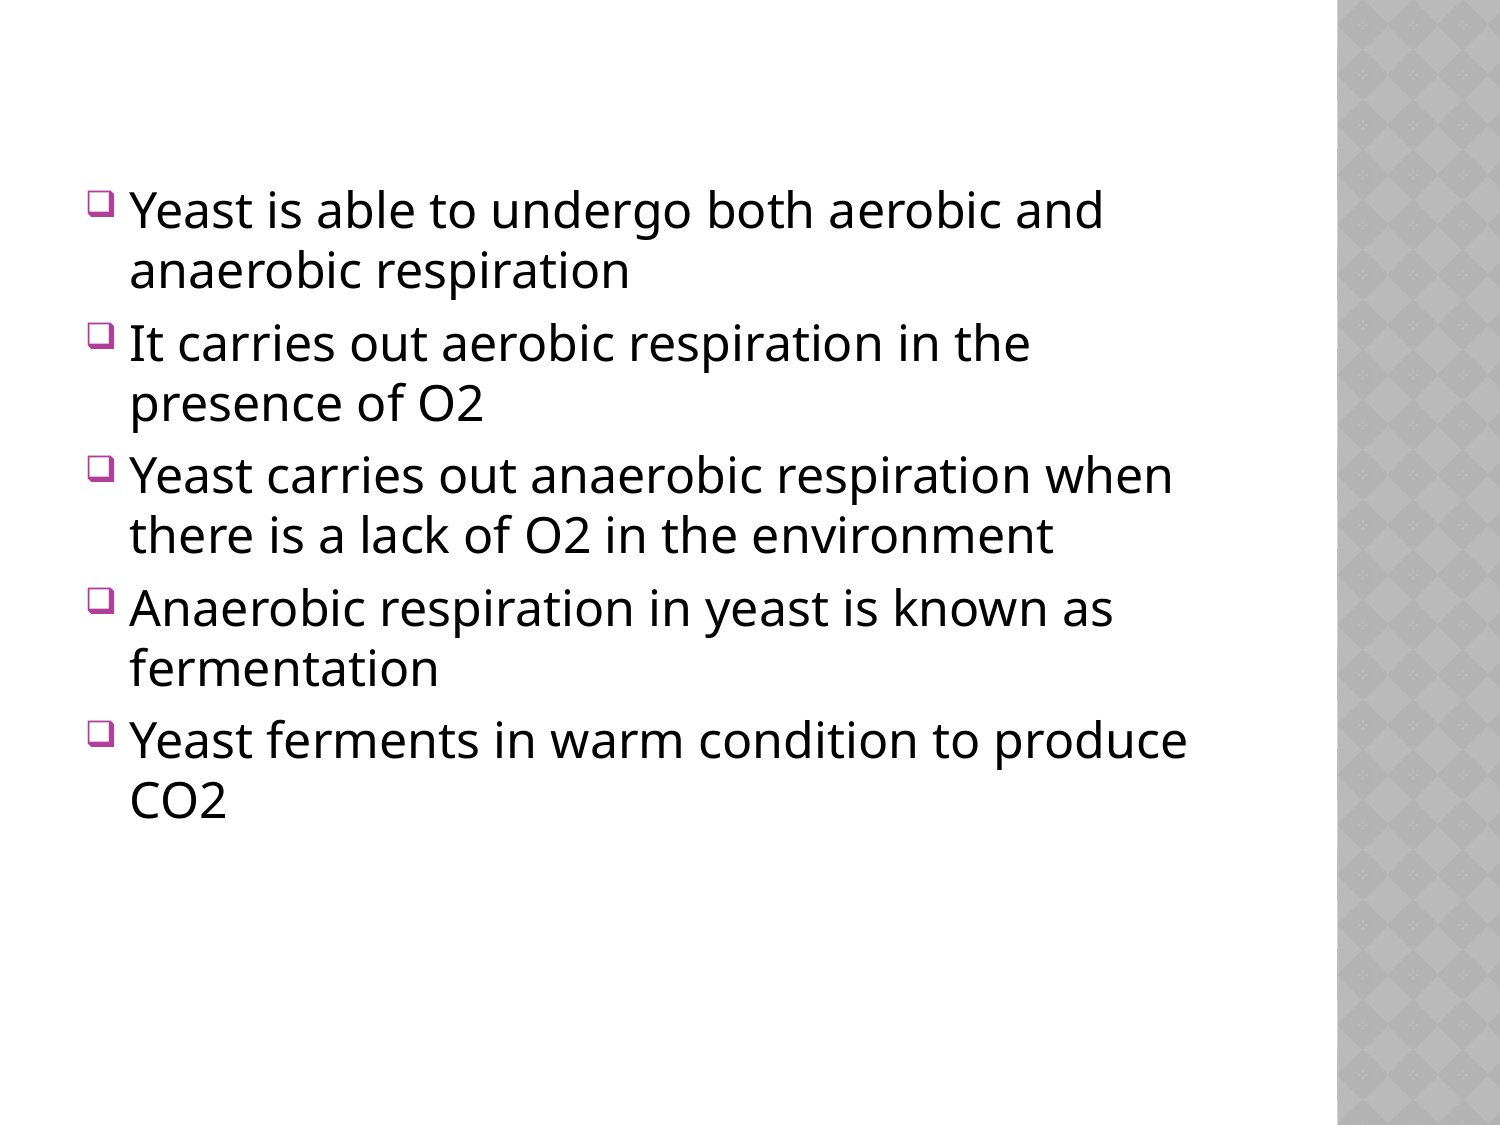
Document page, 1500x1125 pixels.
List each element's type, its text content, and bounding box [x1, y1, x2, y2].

list Yeast is able to undergo both aerobic and anaerobic respiration It carries out aerobic respiration in the presence of O2 Yeast carries out anaerobic respiration when there is a lack of O2 in the environment Anaerobic respiration in yeast is known as fermentation Yeast ferments in warm condition to produce CO2 [70, 93, 1258, 1020]
